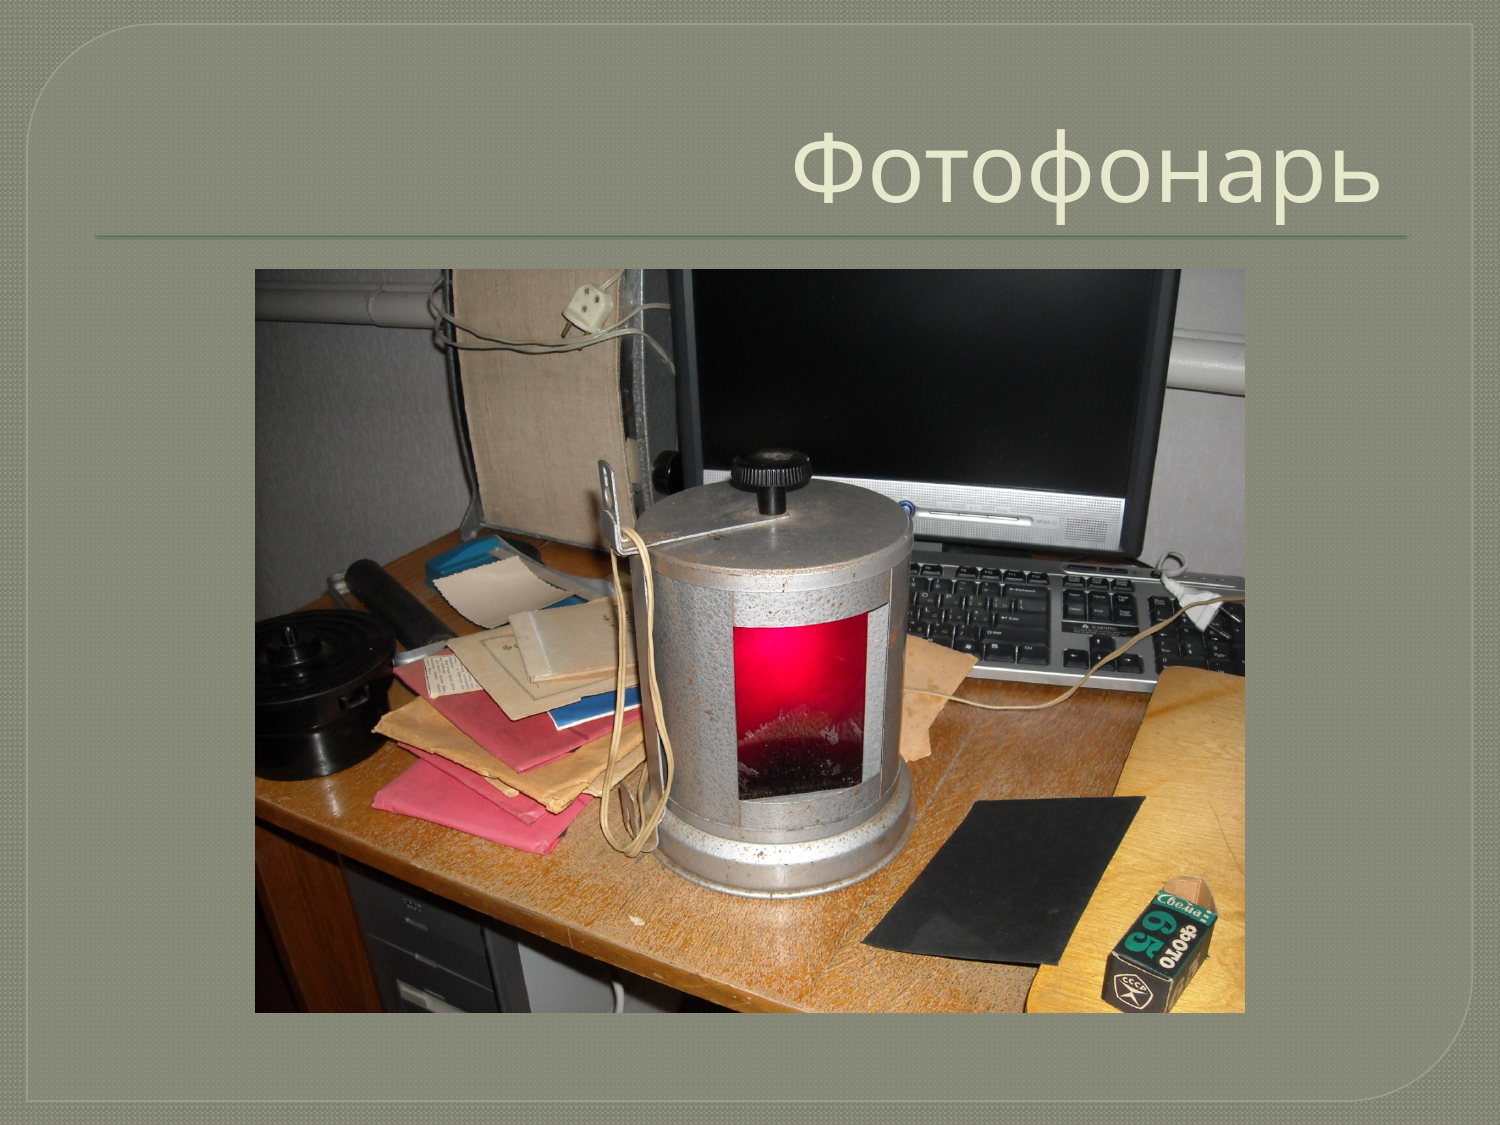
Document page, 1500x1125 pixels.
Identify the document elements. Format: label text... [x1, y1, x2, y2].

title Фотофонарь [75, 41, 1425, 230]
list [254, 269, 1246, 1013]
